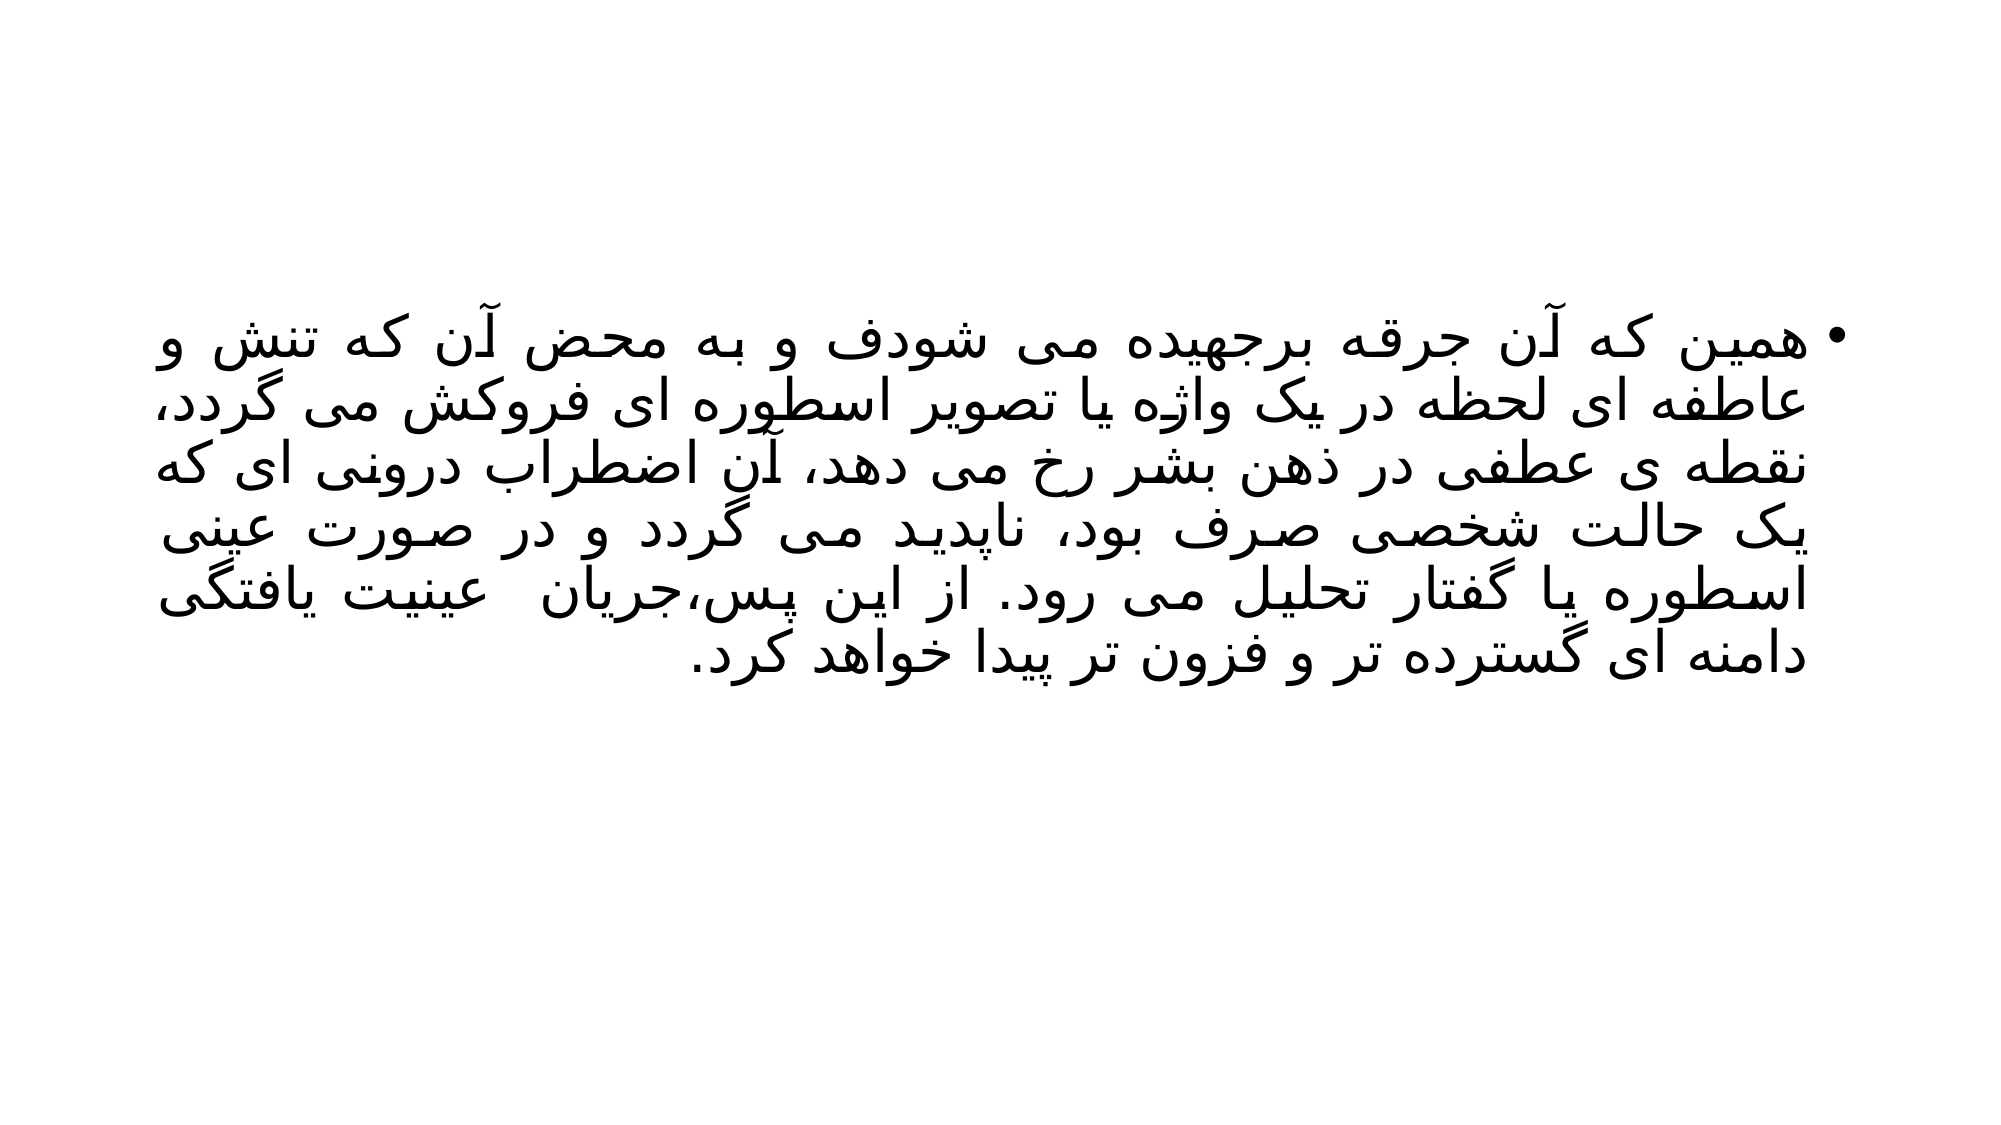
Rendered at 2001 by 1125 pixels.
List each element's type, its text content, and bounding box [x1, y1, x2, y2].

list همین که آن جرقه برجهیده می شودف و به محض آن که تنش و عاطفه ای لحظه در یک واژه یا تصویر اسطوره ای فروکش می گردد، نقطه ی عطفی در ذهن بشر رخ می دهد، آن اضطراب درونی ای که یک حالت شخصی صرف بود، ناپدید می گردد و در صورت عینی اسطوره یا گفتار تحلیل می رود. از این پس،جریان عینیت یافتگی دامنه ای گسترده تر و فزون تر پیدا خواهد کرد. [137, 299, 1863, 1014]
